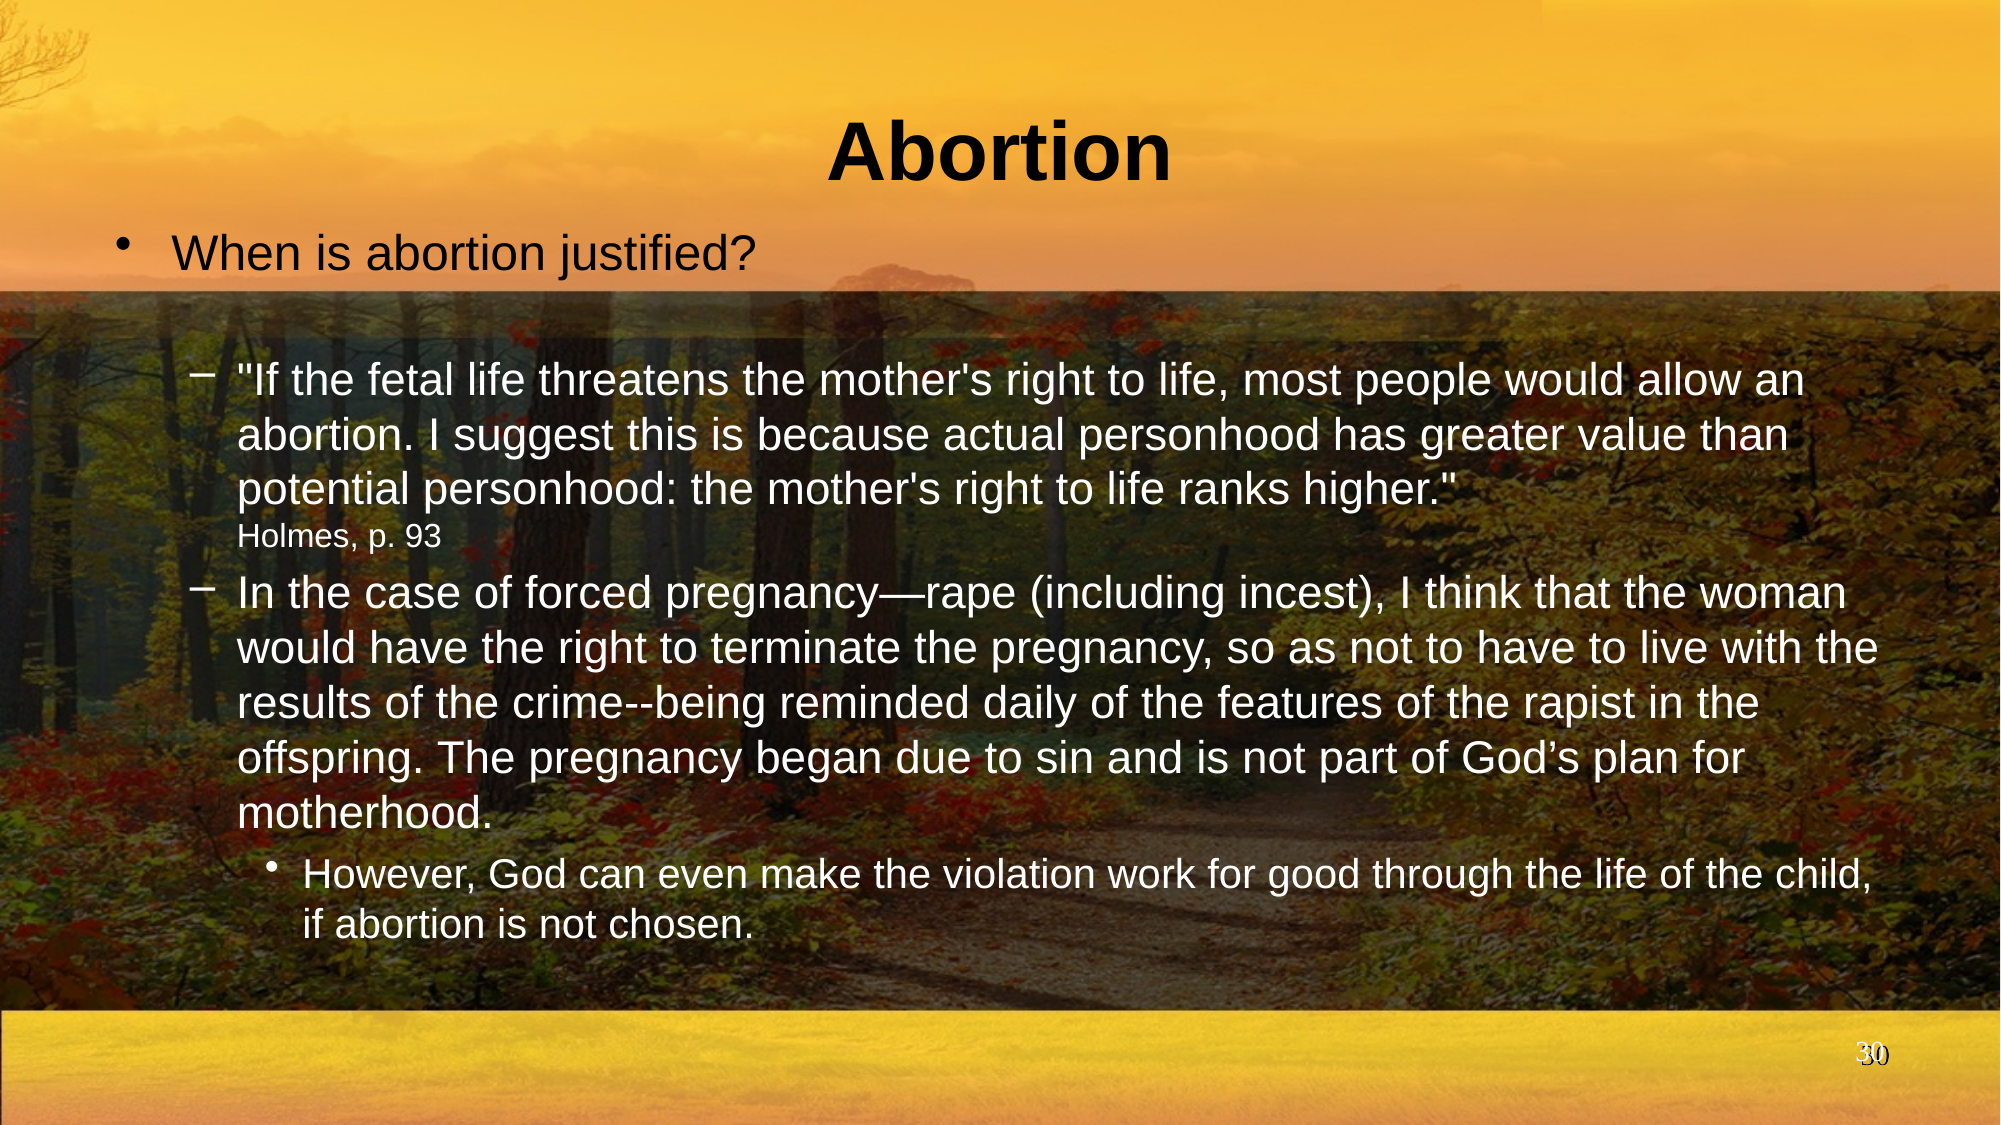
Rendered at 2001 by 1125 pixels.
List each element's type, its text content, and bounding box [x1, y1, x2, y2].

title Abortion [324, 53, 1675, 212]
slide_number 30 [1433, 1024, 1901, 1103]
list When is abortion justified? "If the fetal life threatens the mother's right to life, most people would allow an abortion. I suggest this is because actual personhood has greater value than potential personhood: the mother's right to life ranks higher." Holmes, p. 93 In the case of forced pregnancy—rape (including incest), I think that the woman would have the right to terminate the pregnancy, so as not to have to live with the results of the crime--being reminded daily of the features of the rapist in the offspring. The pregnancy began due to sin and is not part of God’s plan for motherhood. However, God can even make the violation work for good through the life of the child, if abortion is not chosen. [99, 212, 1913, 1038]
picture [0, 0, 2001, 1125]
